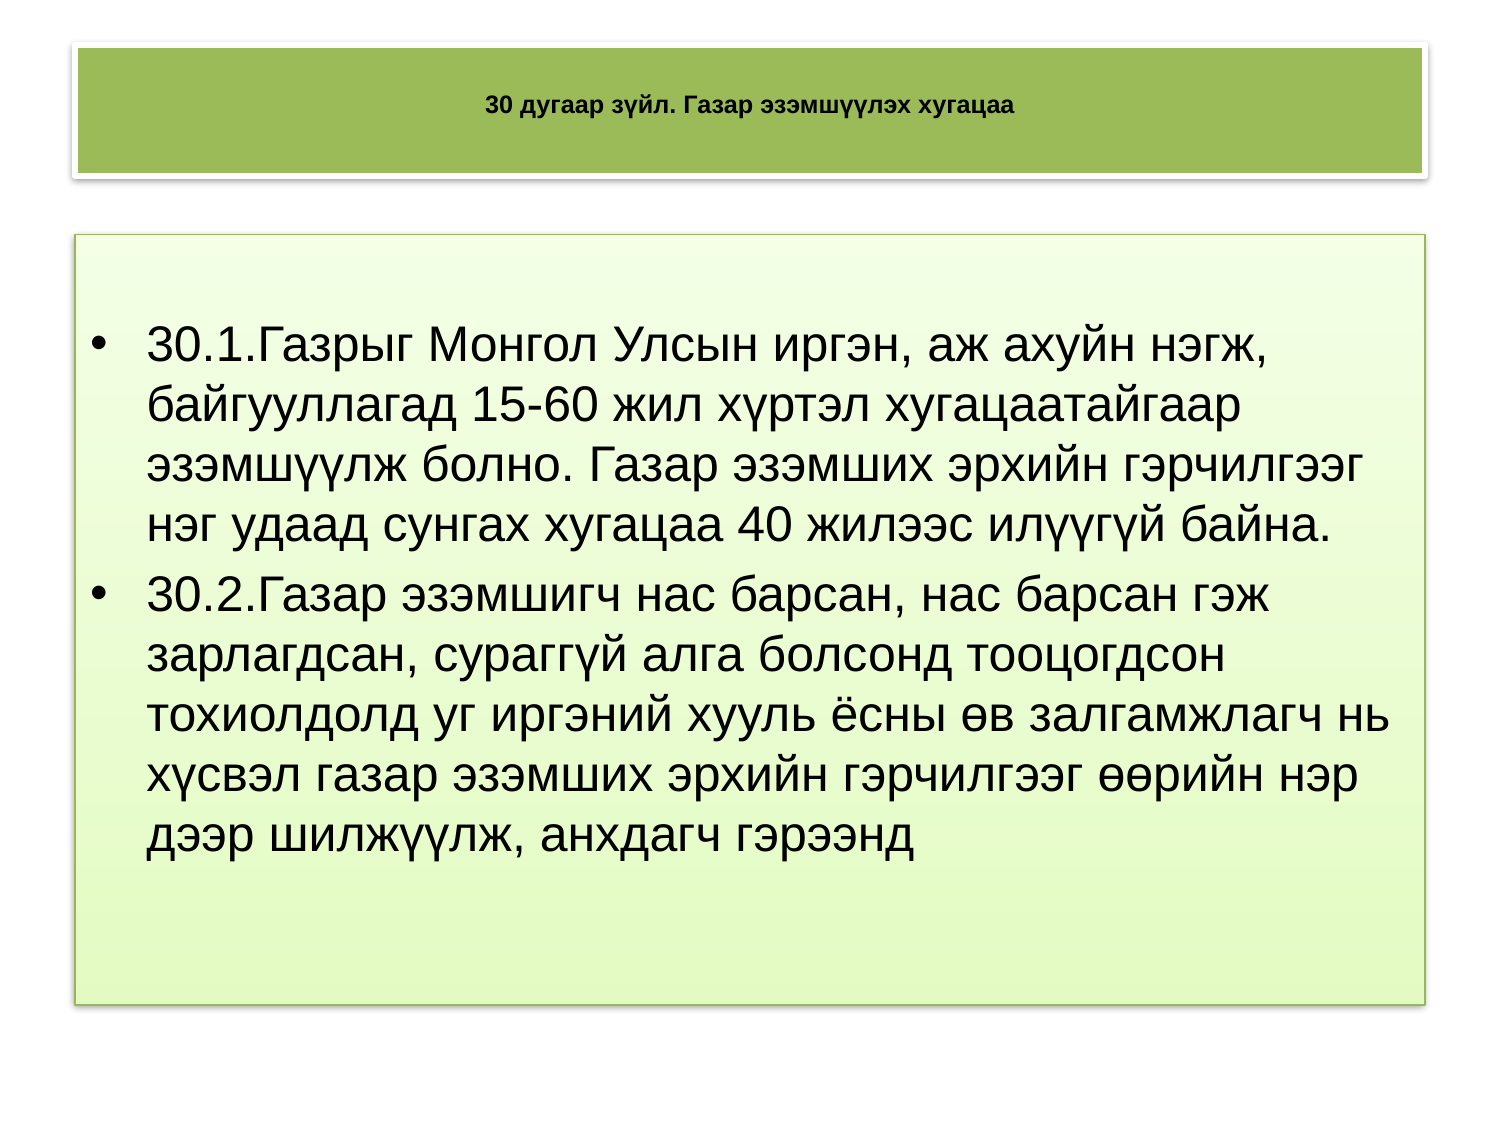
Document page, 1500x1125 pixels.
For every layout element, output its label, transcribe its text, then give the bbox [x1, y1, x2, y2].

list 30.1.Газрыг Монгол Улсын иргэн, аж ахуйн нэгж, байгууллагад 15-60 жил хүртэл хугацаатайгаар эзэмшүүлж болно. Газар эзэмших эрхийн гэрчилгээг нэг удаад сунгах хугацаа 40 жилээс илүүгүй байна. 30.2.Газар эзэмшигч нас барсан, нас барсан гэж зарлагдсан, сураггүй алга болсонд тооцогдсон тохиолдолд уг иргэний хууль ёсны өв залгамжлагч нь хүсвэл газар эзэмших эрхийн гэрчилгээг өөрийн нэр дээр шилжүүлж, анхдагч гэрээнд [74, 234, 1426, 1006]
title 30 дугаар зүйл. Газар эзэмшүүлэх хугацаа [72, 42, 1428, 179]
